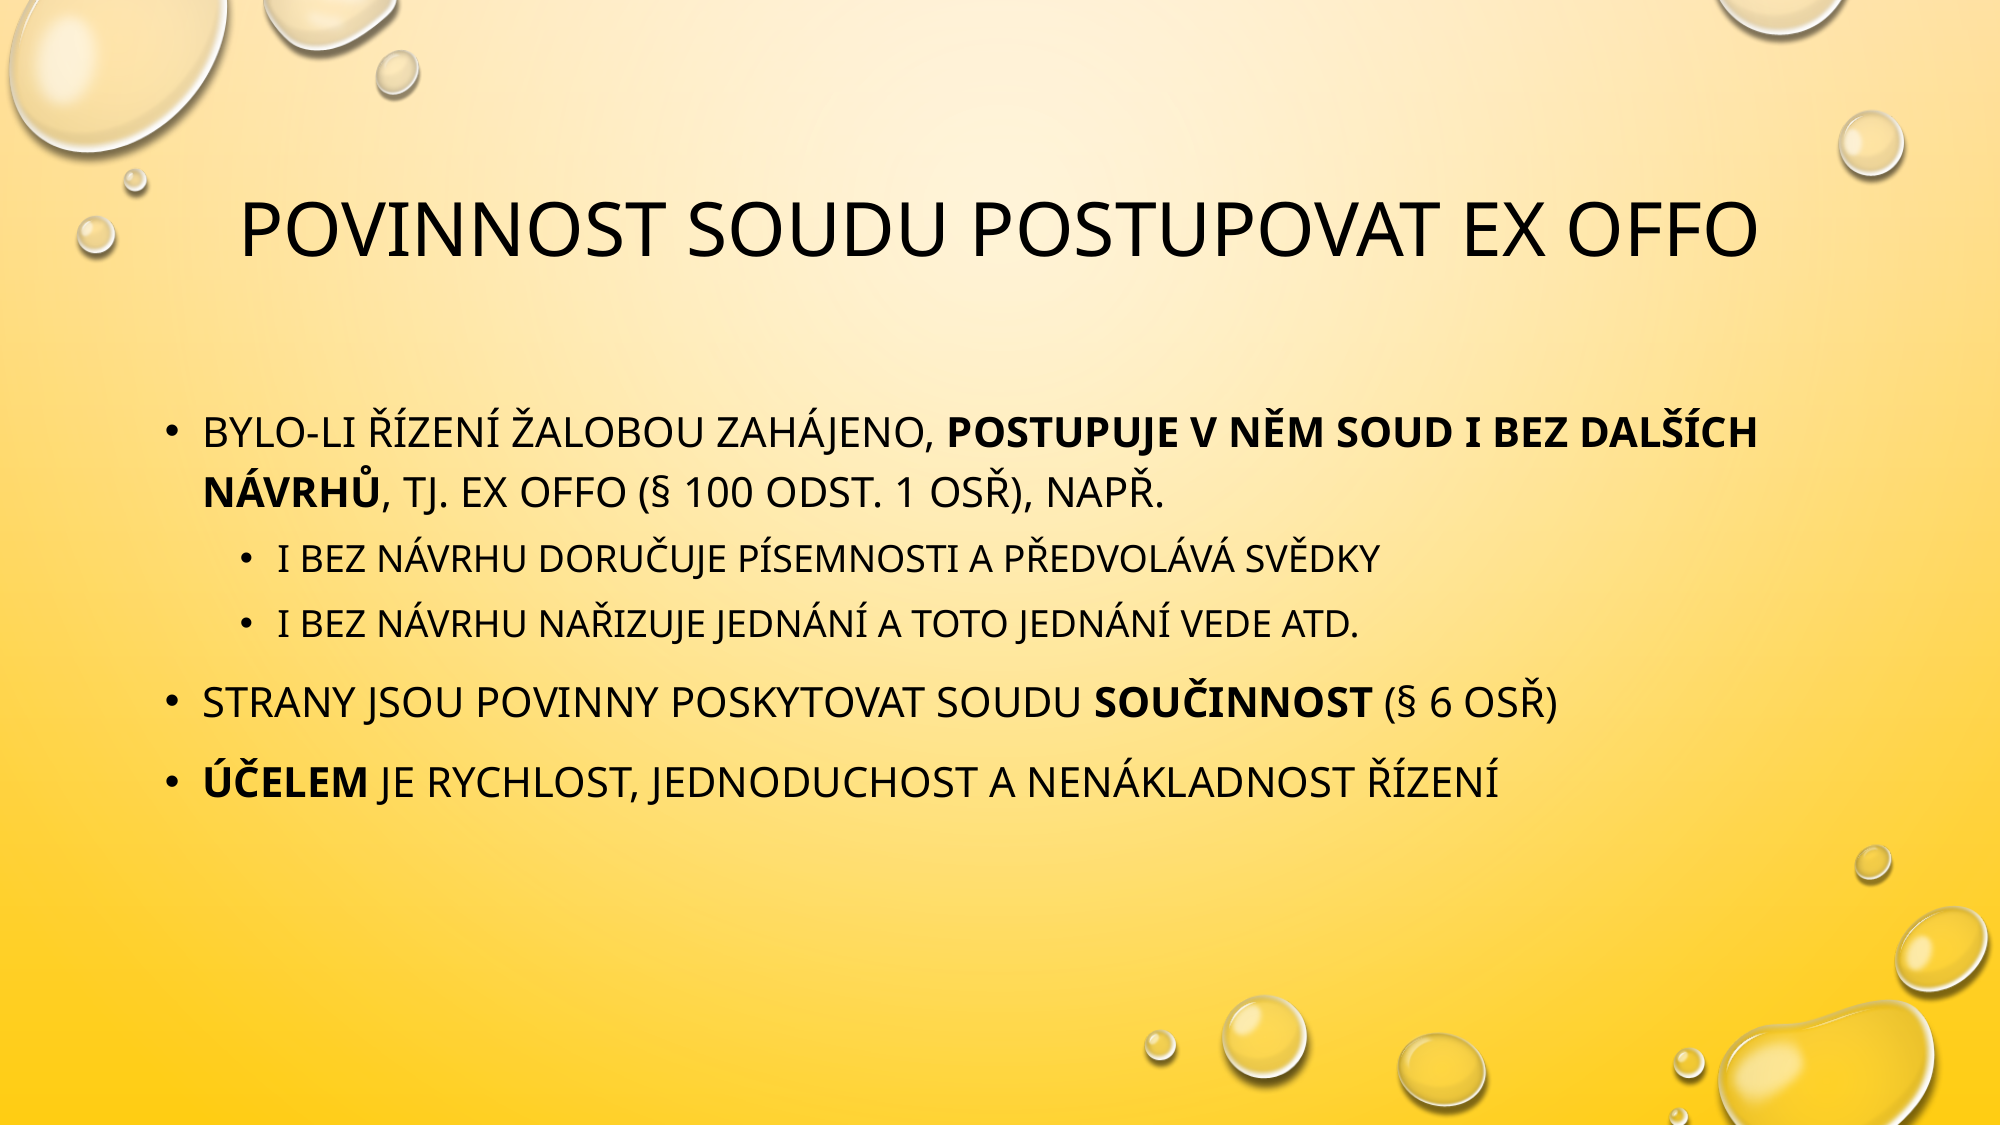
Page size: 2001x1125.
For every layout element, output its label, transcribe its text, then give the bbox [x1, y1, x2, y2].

picture [0, 0, 2000, 1125]
list Bylo-li řízení žalobou zahájeno, postupuje v něm soud i bez dalších návrhů, tj. ex offo (§ 100 odst. 1 OSŘ), např. I bez návrhu Doručuje písemnosti a předvolává svědky I bez návrhu nařizuje jednání a toto jednání vede atd. Strany jsou povinny poskytovat soudu součinnost (§ 6 OSŘ) Účelem je rychlost, jednoduchost a nenákladnost řízení [149, 388, 1850, 950]
title Povinnost soudu postupovat ex offo [149, 101, 1851, 364]
